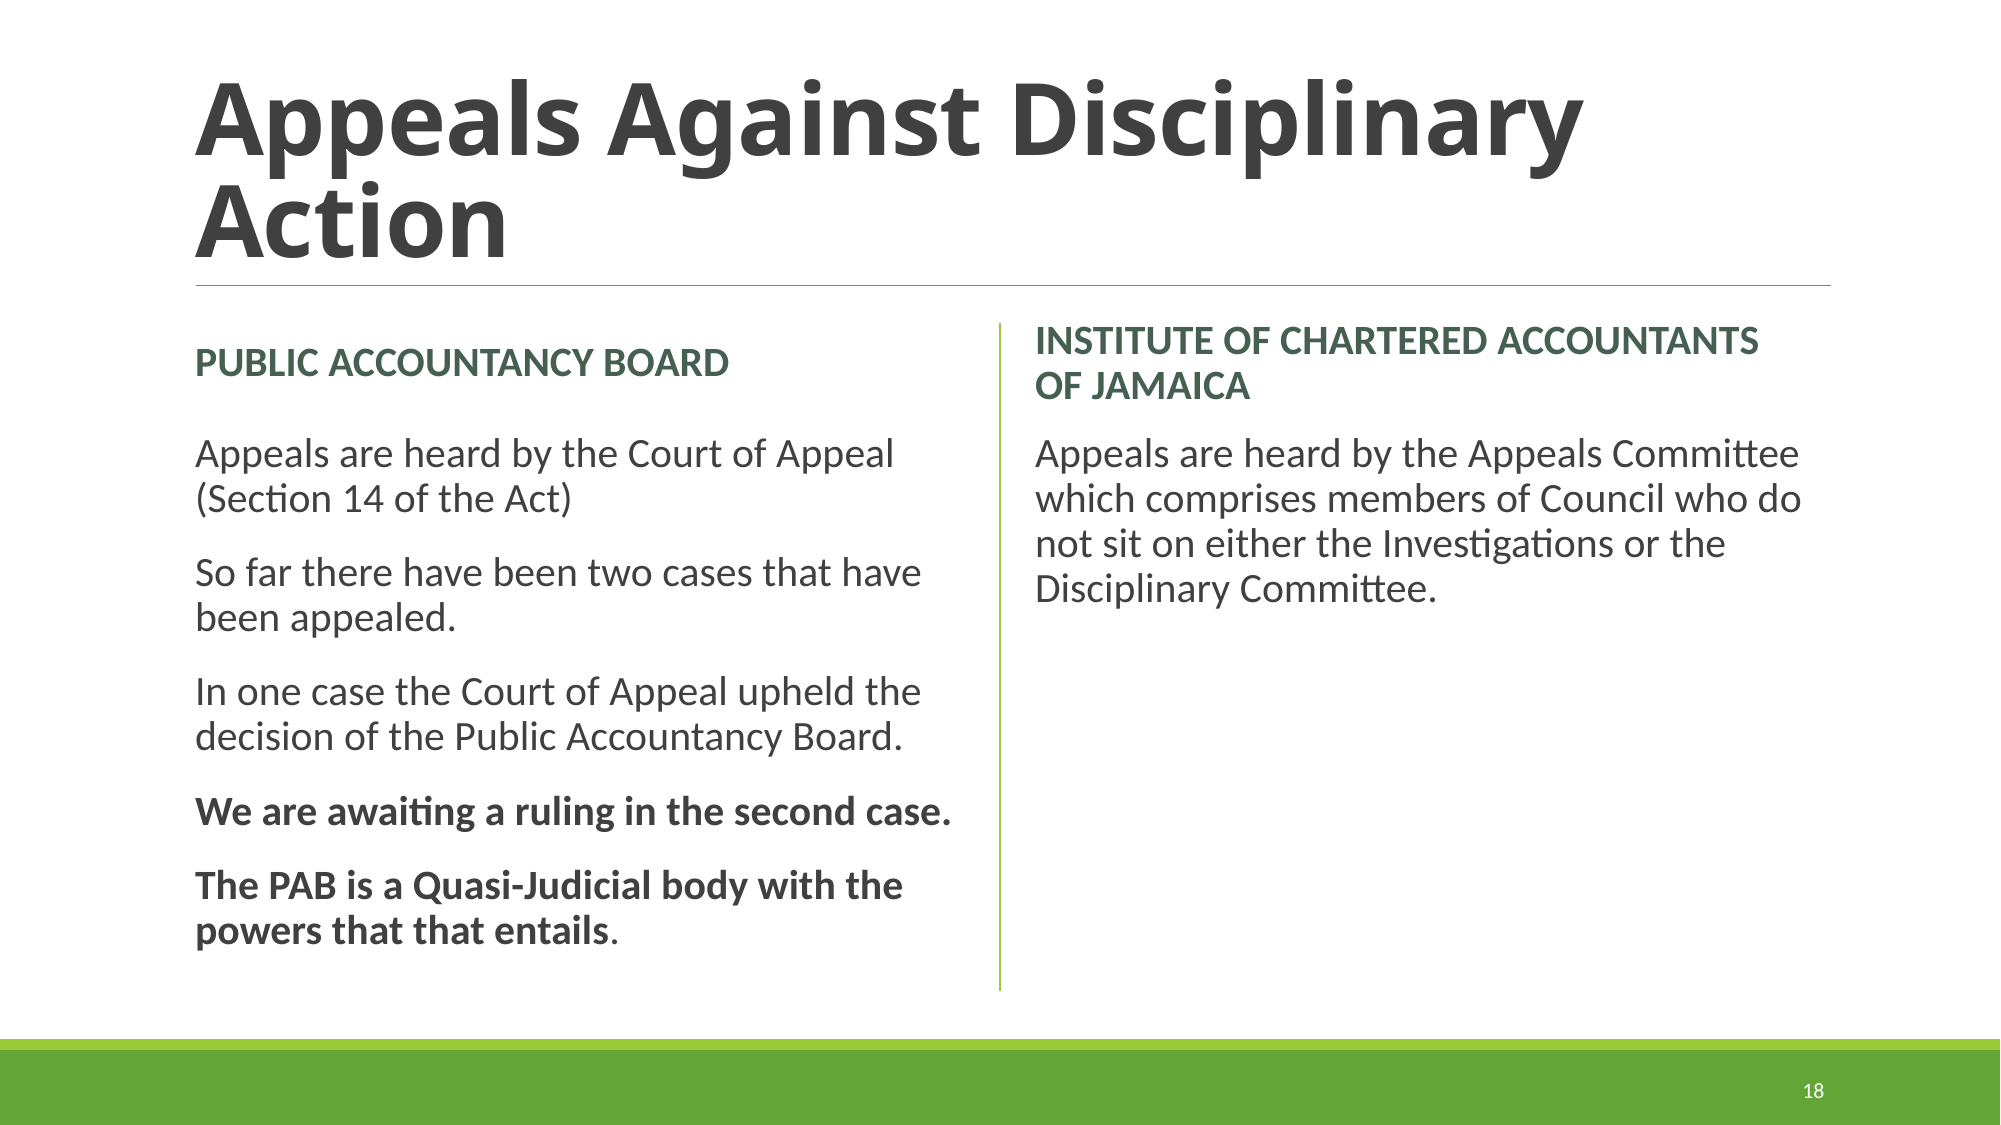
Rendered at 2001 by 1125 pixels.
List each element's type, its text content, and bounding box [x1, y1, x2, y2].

list PUBLIC ACCOUNTANCY BOARD [180, 302, 990, 423]
slide_number 18 [1624, 1059, 1840, 1120]
list Appeals are heard by the Court of Appeal (Section 14 of the Act) So far there have been two cases that have been appealed. In one case the Court of Appeal upheld the decision of the Public Accountancy Board. We are awaiting a ruling in the second case. The PAB is a Quasi-Judicial body with the powers that that entails. [180, 423, 990, 978]
list Appeals are heard by the Appeals Committee which comprises members of Council who do not sit on either the Investigations or the Disciplinary Committee. [1020, 423, 1830, 978]
list INSTITUTE OF CHARTERED ACCOUNTANTS OF JAMAICA [1020, 302, 1830, 423]
title Appeals Against Disciplinary Action [180, 47, 1830, 285]
